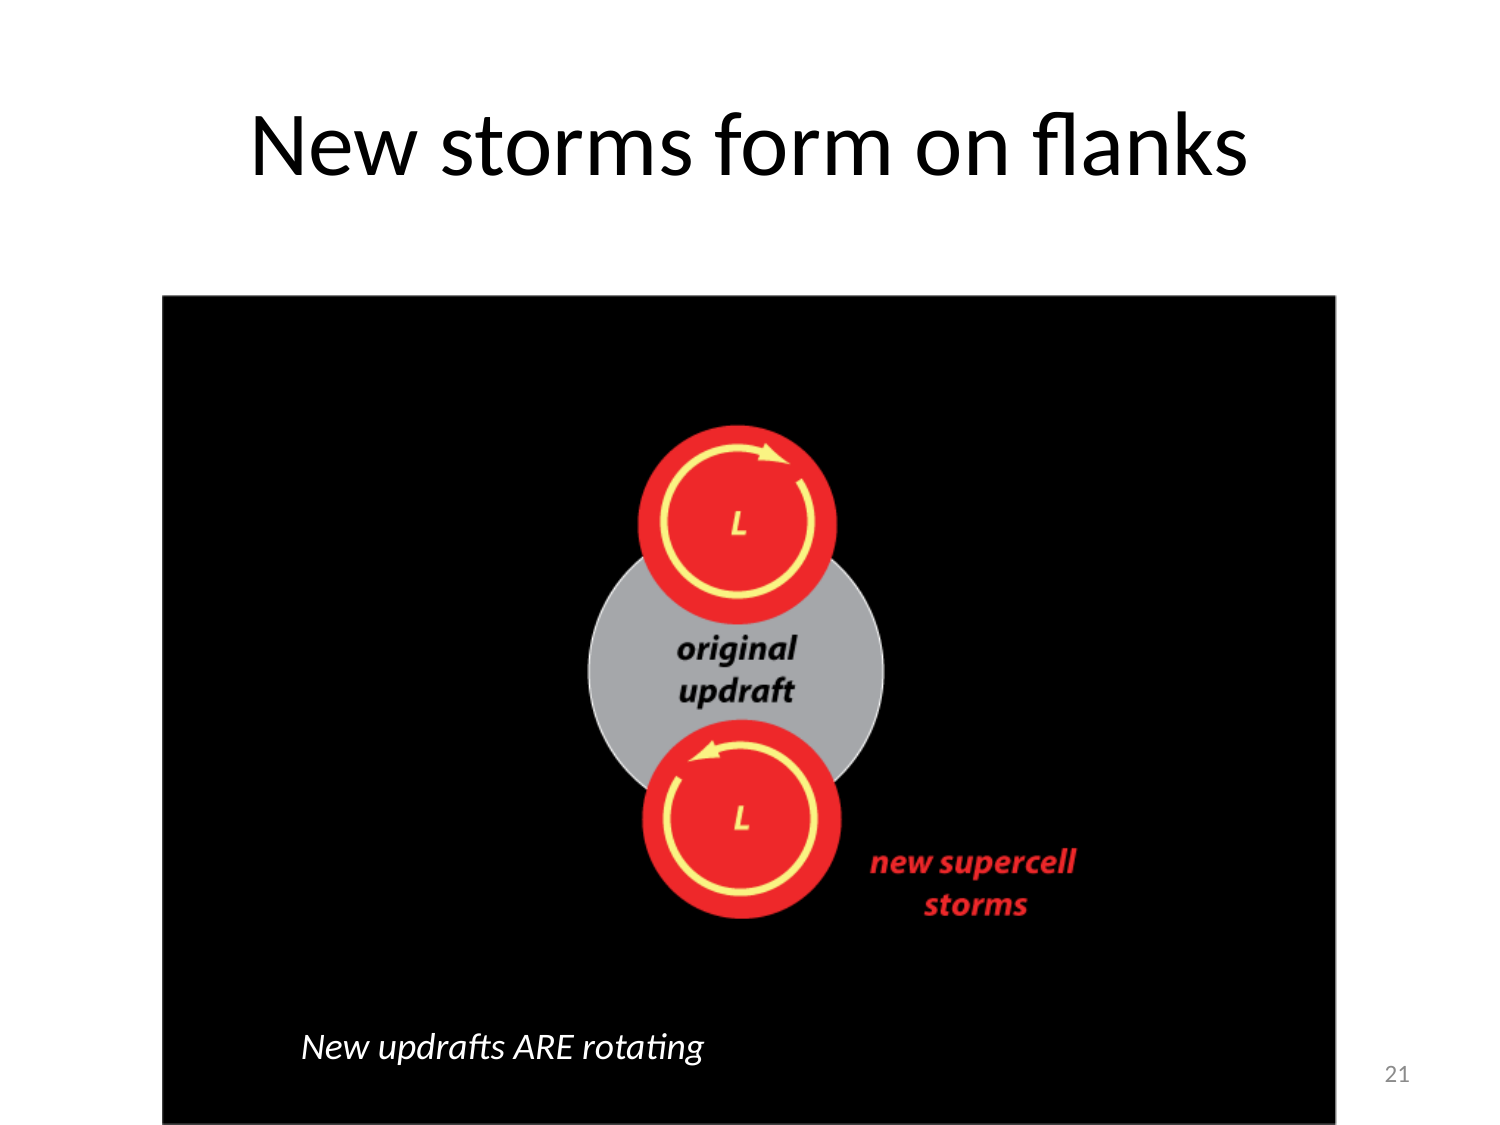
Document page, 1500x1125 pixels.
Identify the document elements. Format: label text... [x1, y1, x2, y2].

picture [162, 295, 1337, 1125]
title New storms form on flanks [75, 45, 1425, 233]
slide_number 21 [1343, 1042, 1425, 1103]
